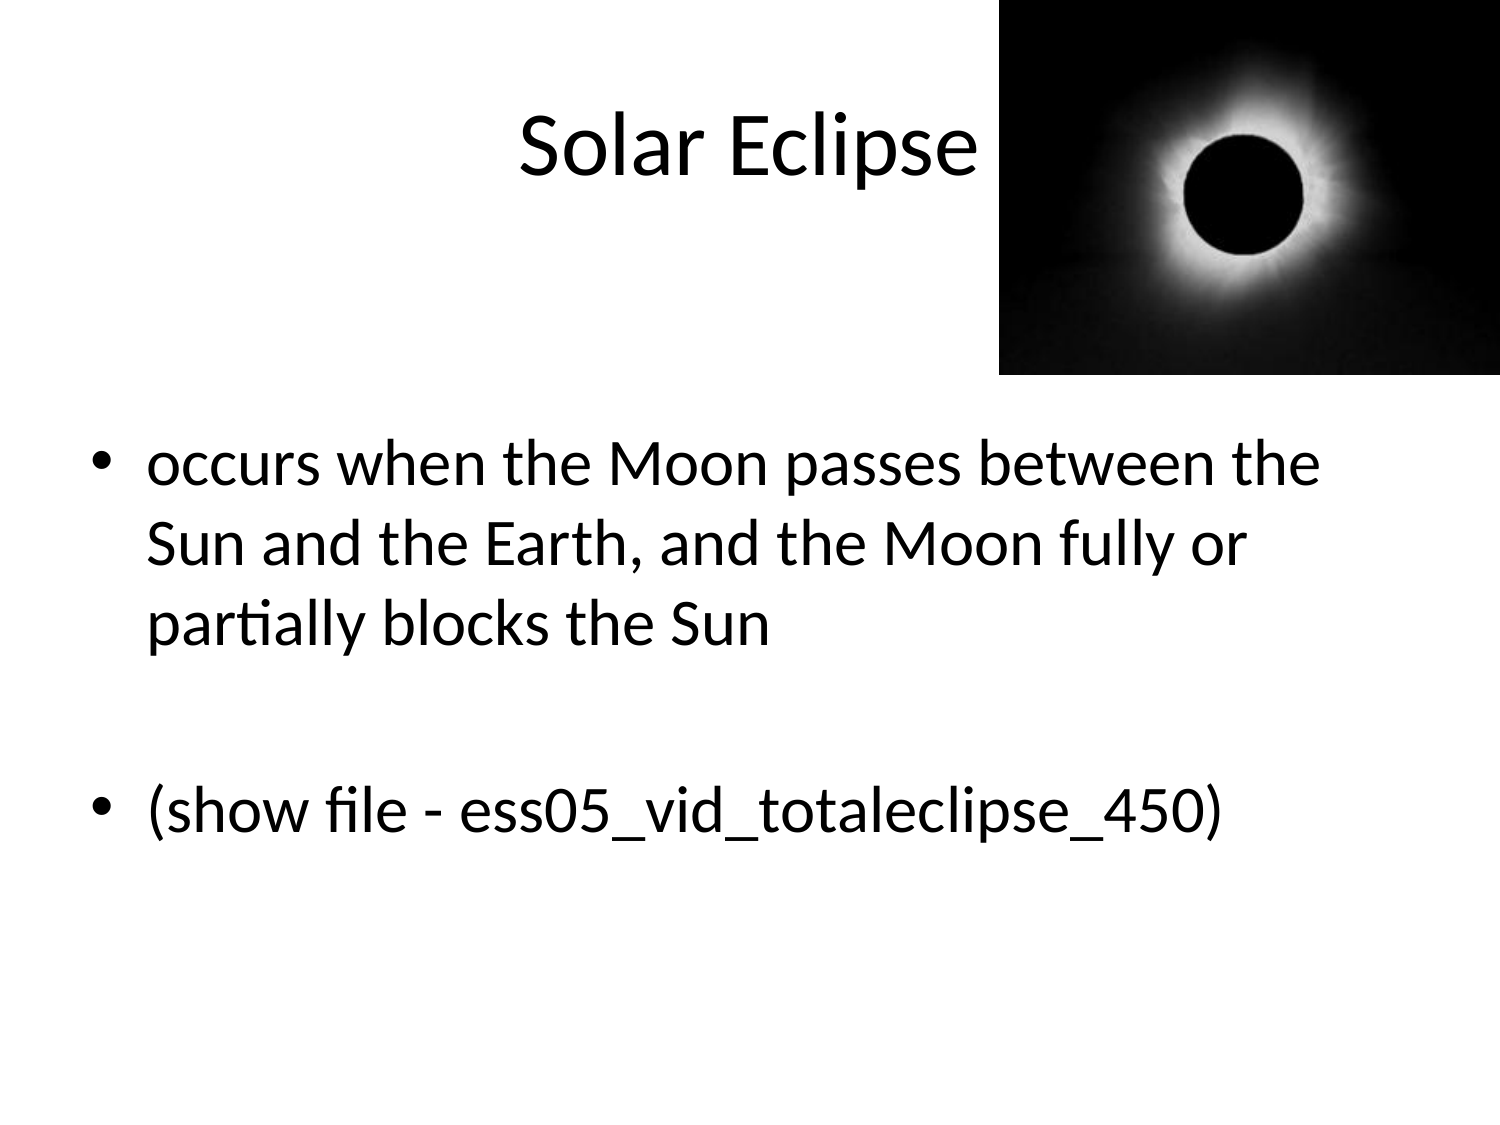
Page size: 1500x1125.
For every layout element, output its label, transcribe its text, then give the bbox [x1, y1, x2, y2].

list occurs when the Moon passes between the Sun and the Earth, and the Moon fully or partially blocks the Sun (show file - ess05_vid_totaleclipse_450) [75, 224, 1425, 1005]
title Solar Eclipse [75, 45, 994, 224]
picture [999, 0, 1500, 376]
